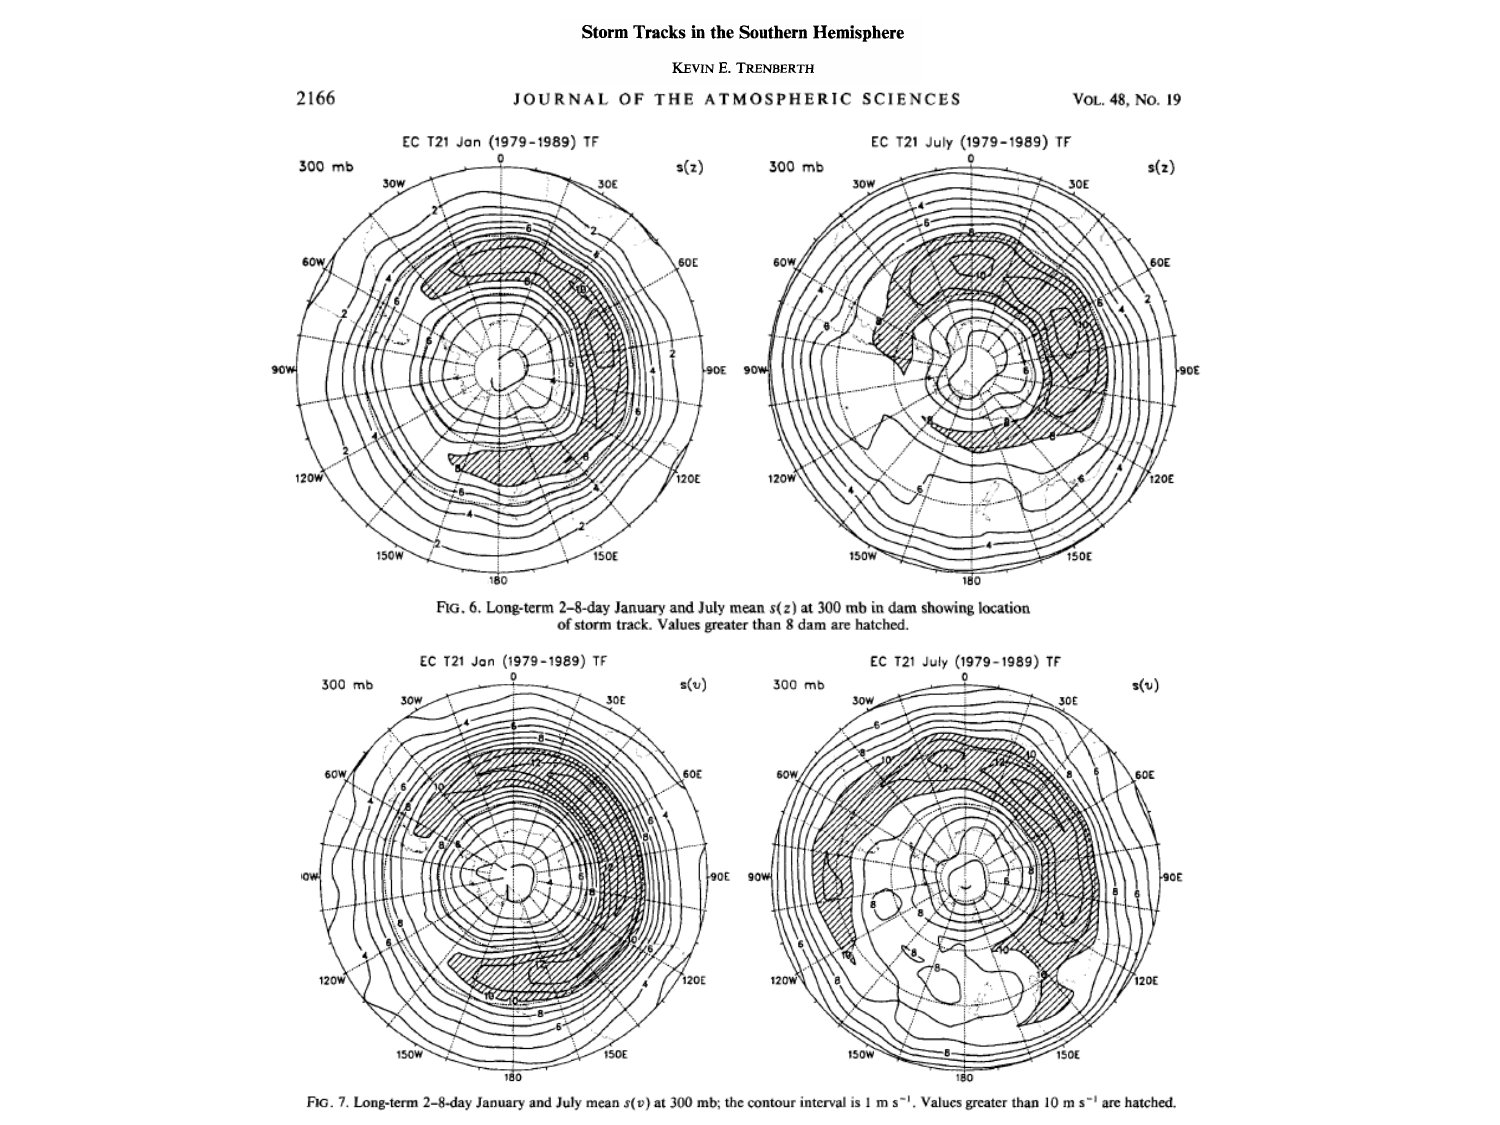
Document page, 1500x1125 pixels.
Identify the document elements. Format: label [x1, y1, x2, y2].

picture [265, 18, 1243, 1125]
